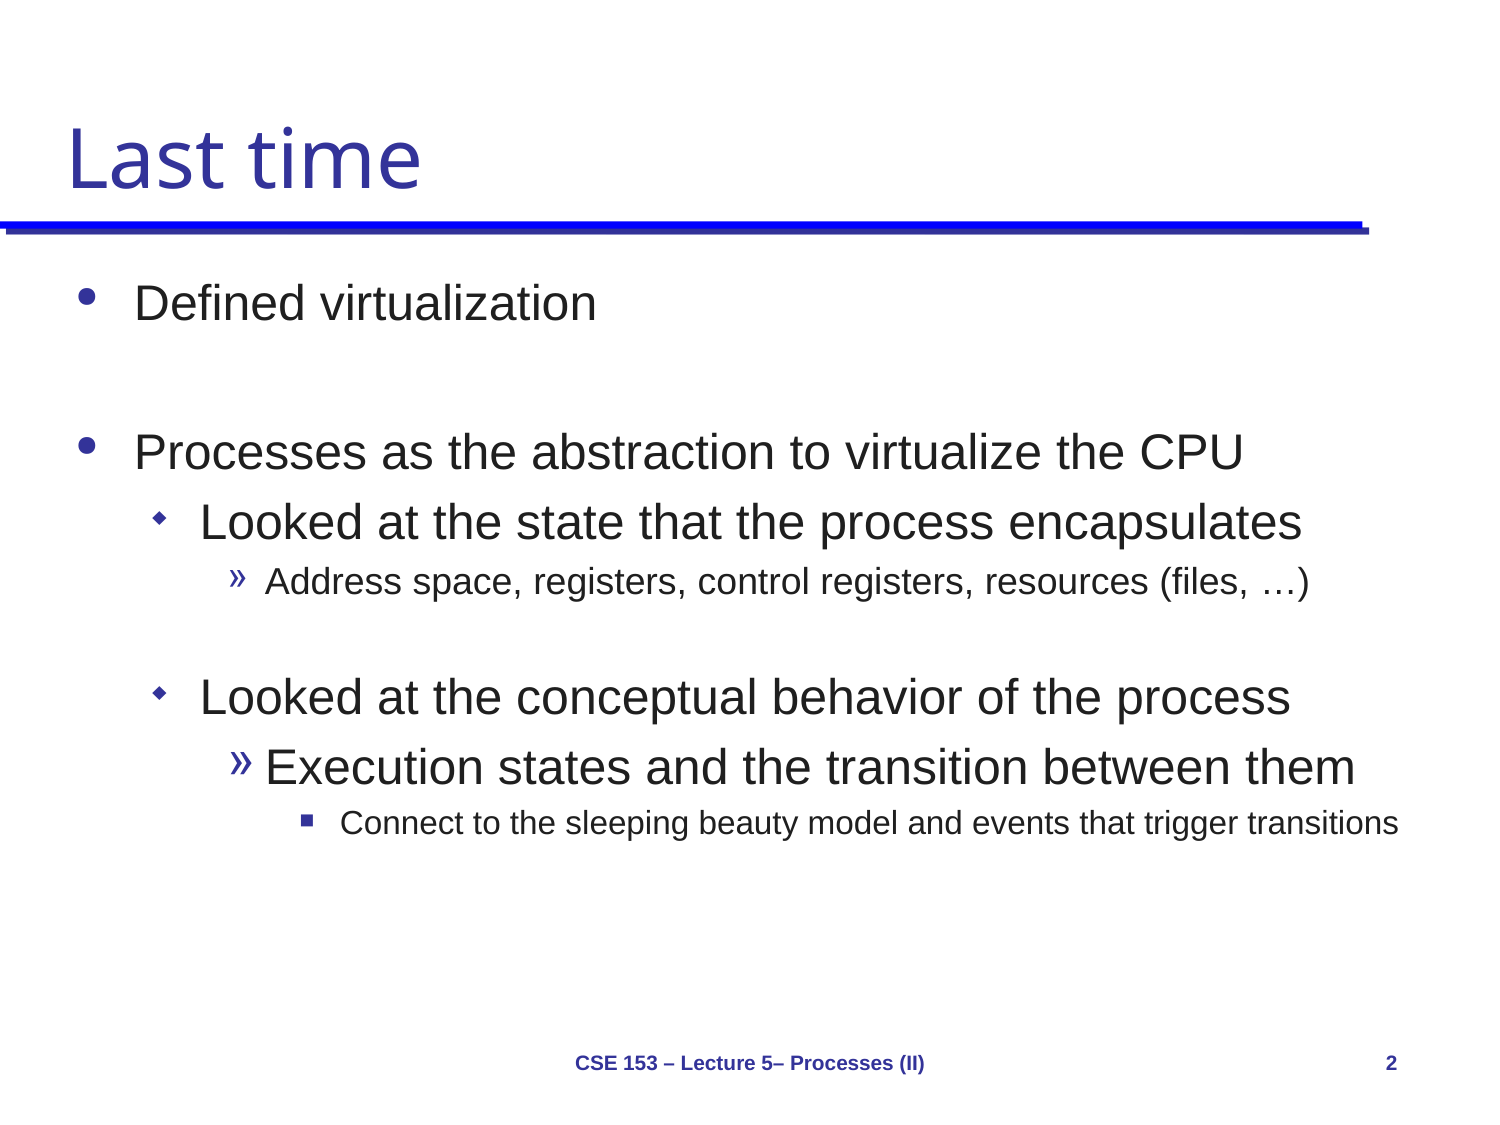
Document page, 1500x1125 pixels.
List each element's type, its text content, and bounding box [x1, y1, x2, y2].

list Defined virtualization Processes as the abstraction to virtualize the CPU Looked at the state that the process encapsulates Address space, registers, control registers, resources (files, …) Looked at the conceptual behavior of the process Execution states and the transition between them Connect to the sleeping beauty model and events that trigger transitions [62, 262, 1475, 1038]
title Last time [49, 24, 1451, 213]
slide_number 2 [1312, 1024, 1413, 1101]
footer CSE 153 – Lecture 5– Processes (II) [512, 1024, 988, 1101]
